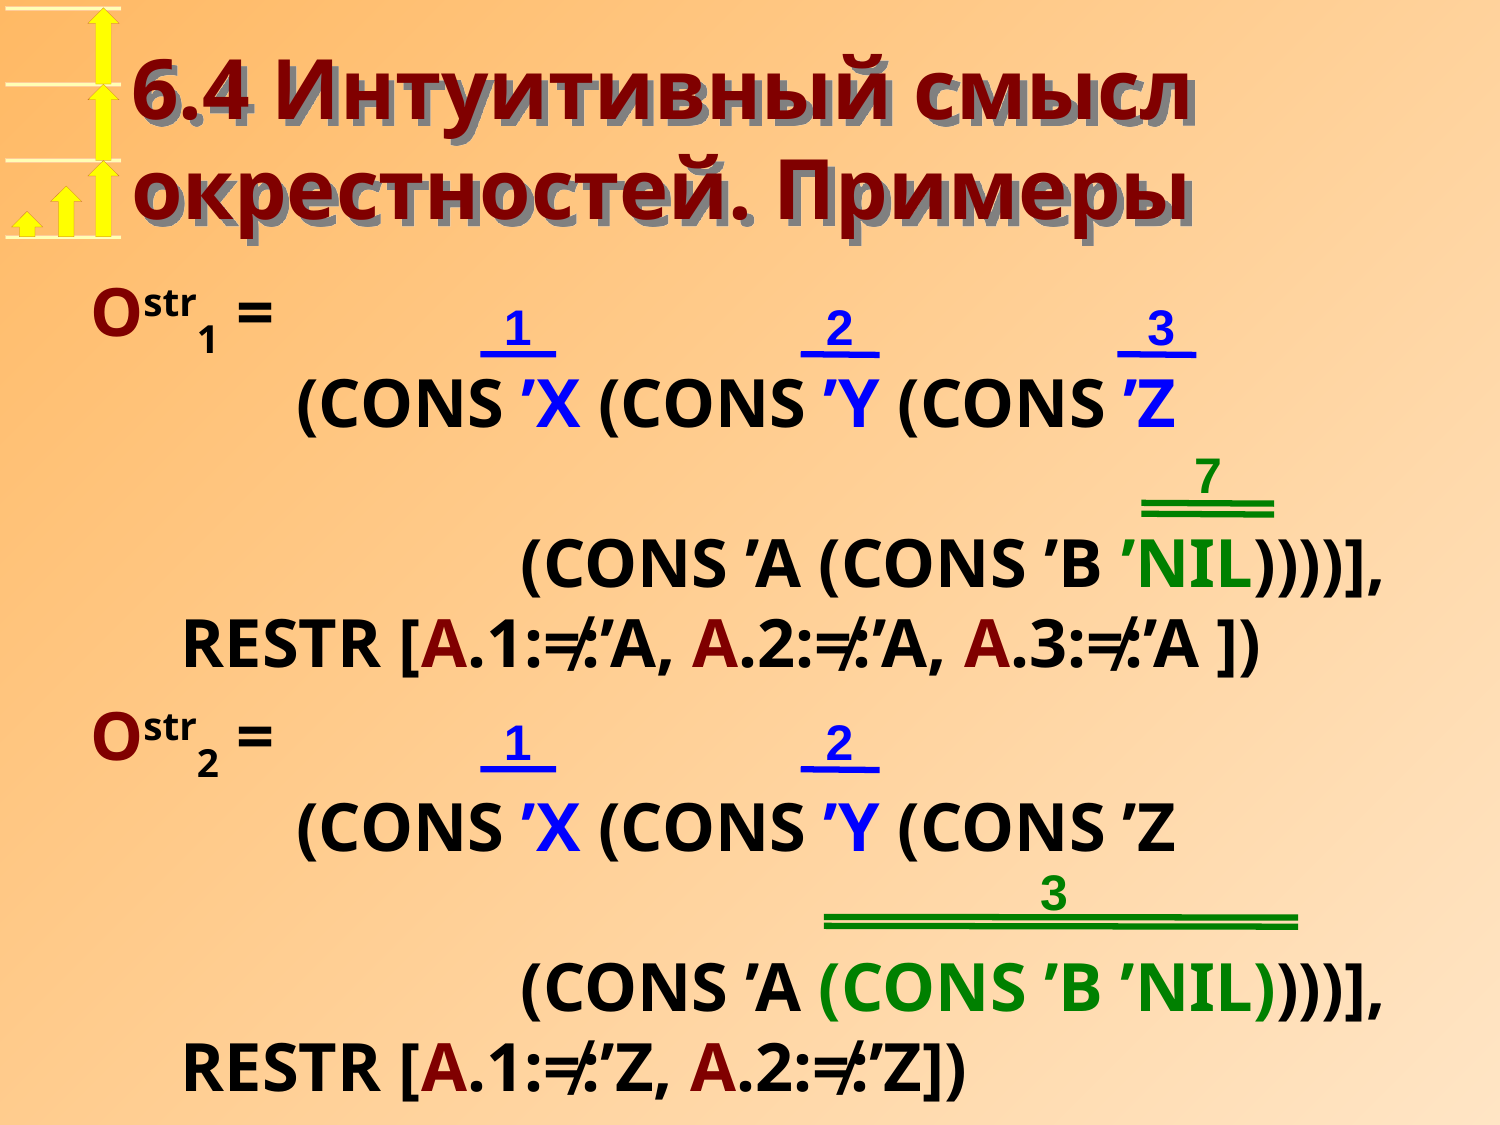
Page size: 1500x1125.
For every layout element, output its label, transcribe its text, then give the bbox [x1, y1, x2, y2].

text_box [1141, 435, 1275, 515]
title 6.4 Интуитивный смысл окрестностей. Примеры [115, 42, 1486, 231]
text_box 3 [1025, 853, 1119, 914]
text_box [823, 916, 1299, 927]
list Ostr1 = (CONS ’X (CONS ’Y (CONS ’Z (CONS ’A (CONS ’B ’NIL))))], RESTR [A.1:≠:’A, A.2:≠:’A, A.3:≠:’A ]) Ostr2 = (CONS ’X (CONS ’Y (CONS ’Z (CONS ’A (CONS ’B ’NIL))))], RESTR [A.1:≠:’Z, A.2:≠:’Z]) [74, 262, 1469, 1125]
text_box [475, 287, 1307, 364]
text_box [474, 703, 891, 779]
